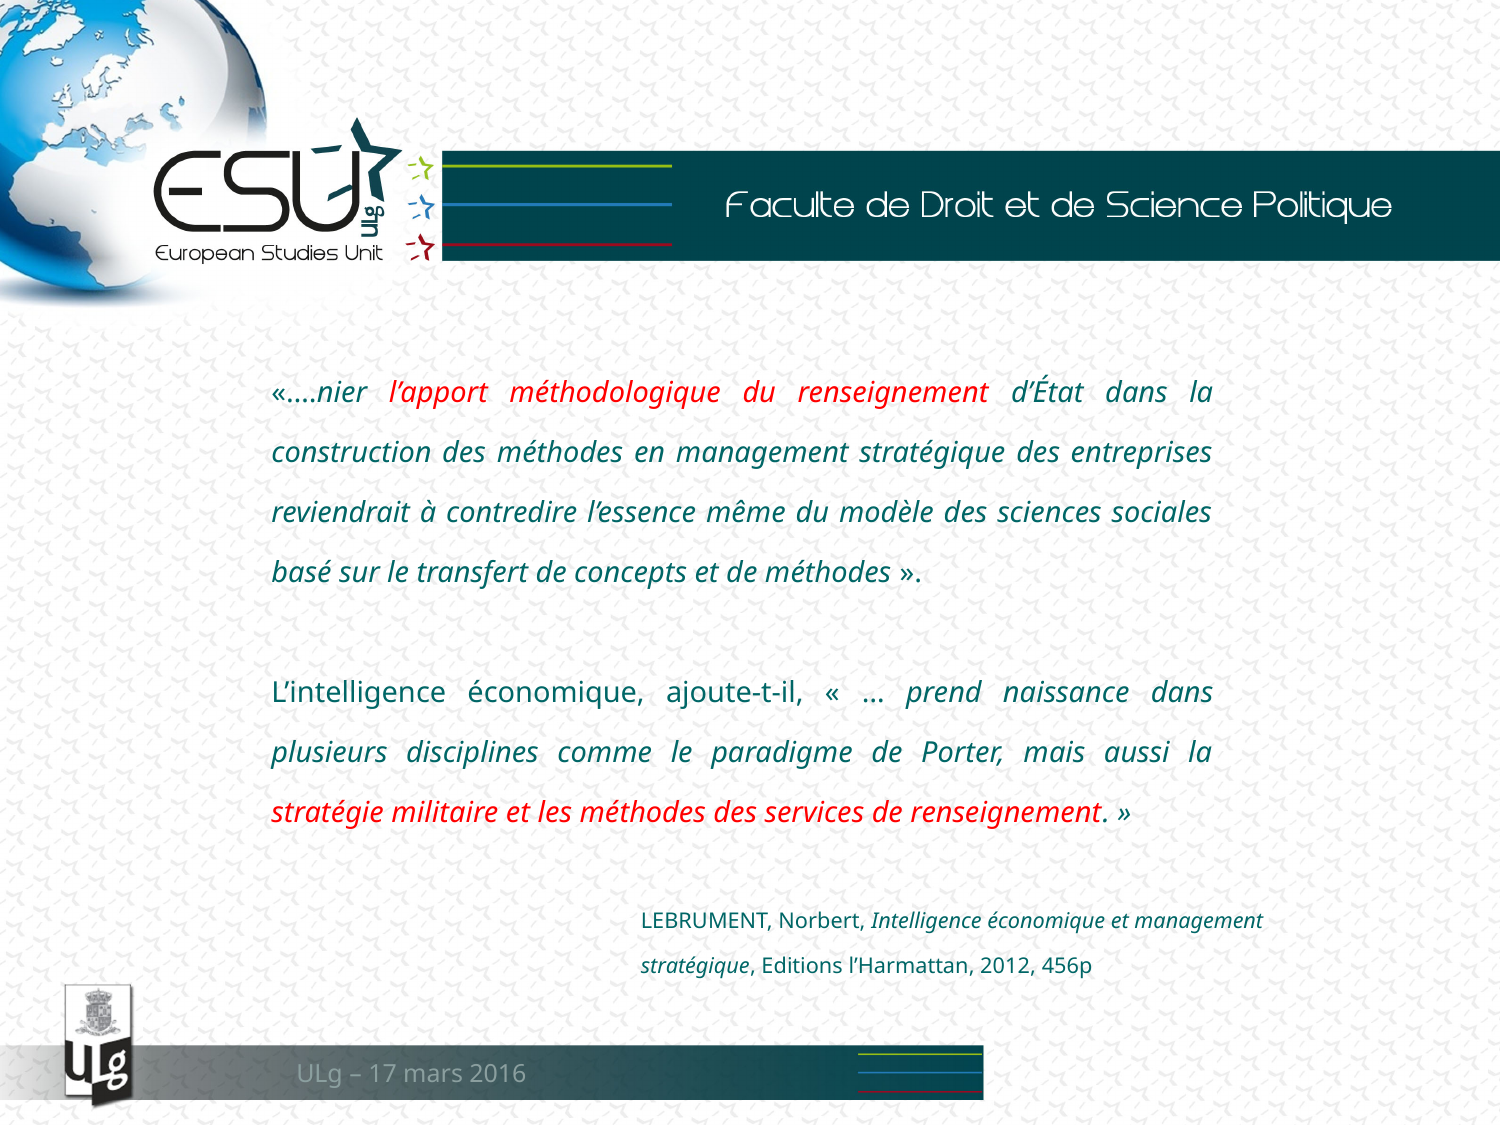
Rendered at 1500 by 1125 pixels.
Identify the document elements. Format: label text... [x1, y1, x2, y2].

picture [0, 0, 1500, 1125]
text_box LEBRUMENT, Norbert, Intelligence économique et management stratégique, Editions l’Harmattan, 2012, 456p [626, 894, 1377, 1000]
text_box «….nier l’apport méthodologique du renseignement d’État dans la construction des méthodes en management stratégique des entreprises reviendrait à contredire l’essence même du modèle des sciences sociales basé sur le transfert de concepts et de méthodes ». L’intelligence économique, ajoute-t-il, « … prend naissance dans plusieurs disciplines comme le paradigme de Porter, mais aussi la stratégie militaire et les méthodes des services de renseignement. » [256, 359, 1229, 855]
footer ULg – 17 mars 2016 [173, 1042, 649, 1103]
